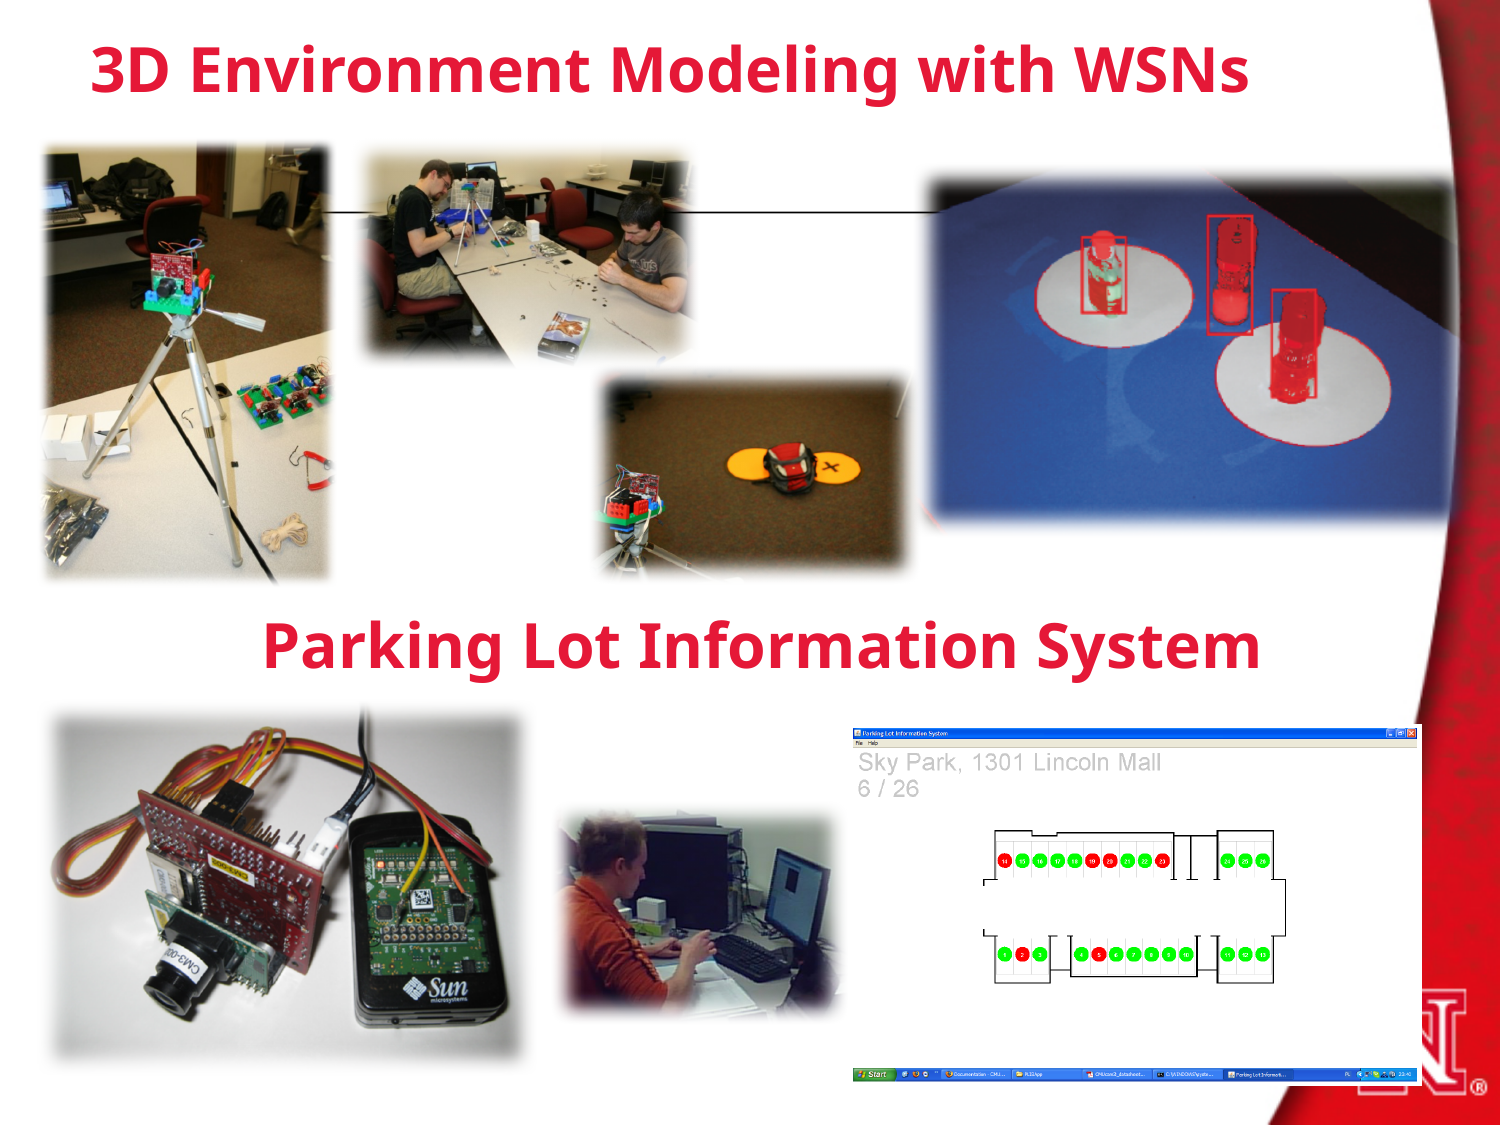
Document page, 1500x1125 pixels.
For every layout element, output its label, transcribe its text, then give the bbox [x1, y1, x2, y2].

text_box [37, 549, 1438, 1086]
title 3D Environment Modeling with WSNs [74, 0, 1426, 113]
picture [0, 0, 1500, 1125]
